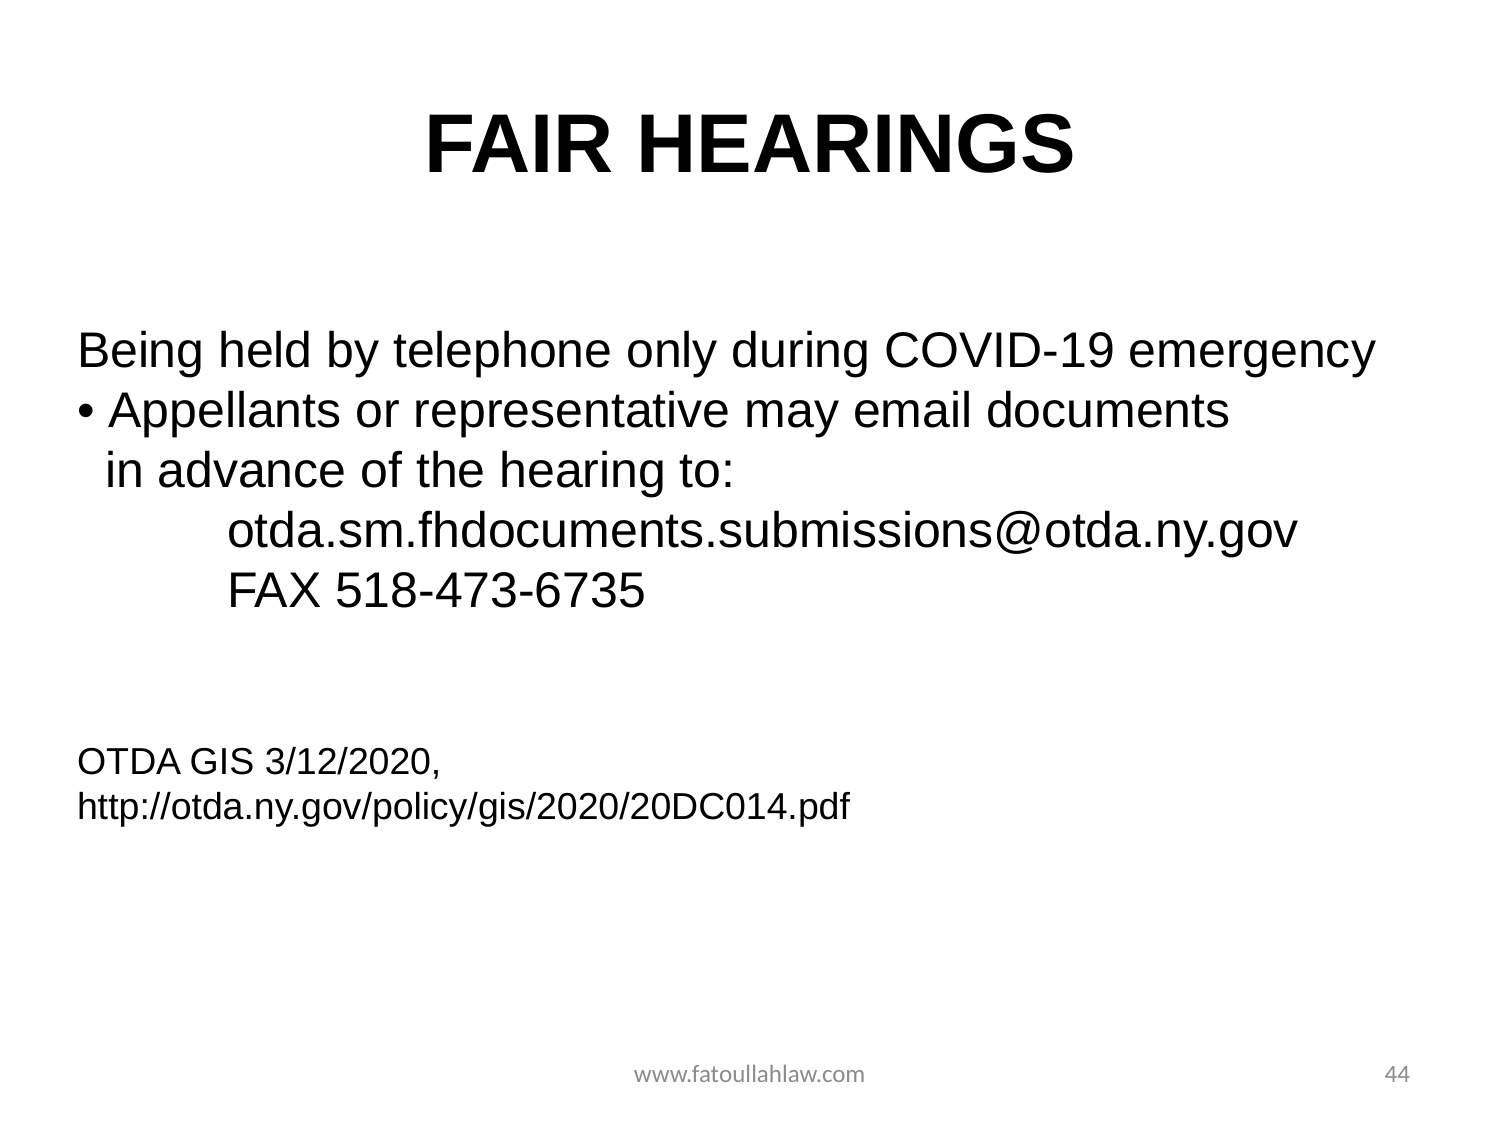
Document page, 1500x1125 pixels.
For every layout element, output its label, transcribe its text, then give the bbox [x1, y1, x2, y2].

text_box Being held by telephone only during COVID-19 emergency • Appellants or representative may email documents in advance of the hearing to: otda.sm.fhdocuments.submissions@otda.ny.gov FAX 518-473-6735 OTDA GIS 3/12/2020, http://otda.ny.gov/policy/gis/2020/20DC014.pdf [62, 249, 1475, 835]
slide_number 44 [1074, 1042, 1425, 1103]
title Fair Hearings [75, 45, 1425, 233]
footer www.fatoullahlaw.com [512, 1042, 988, 1103]
